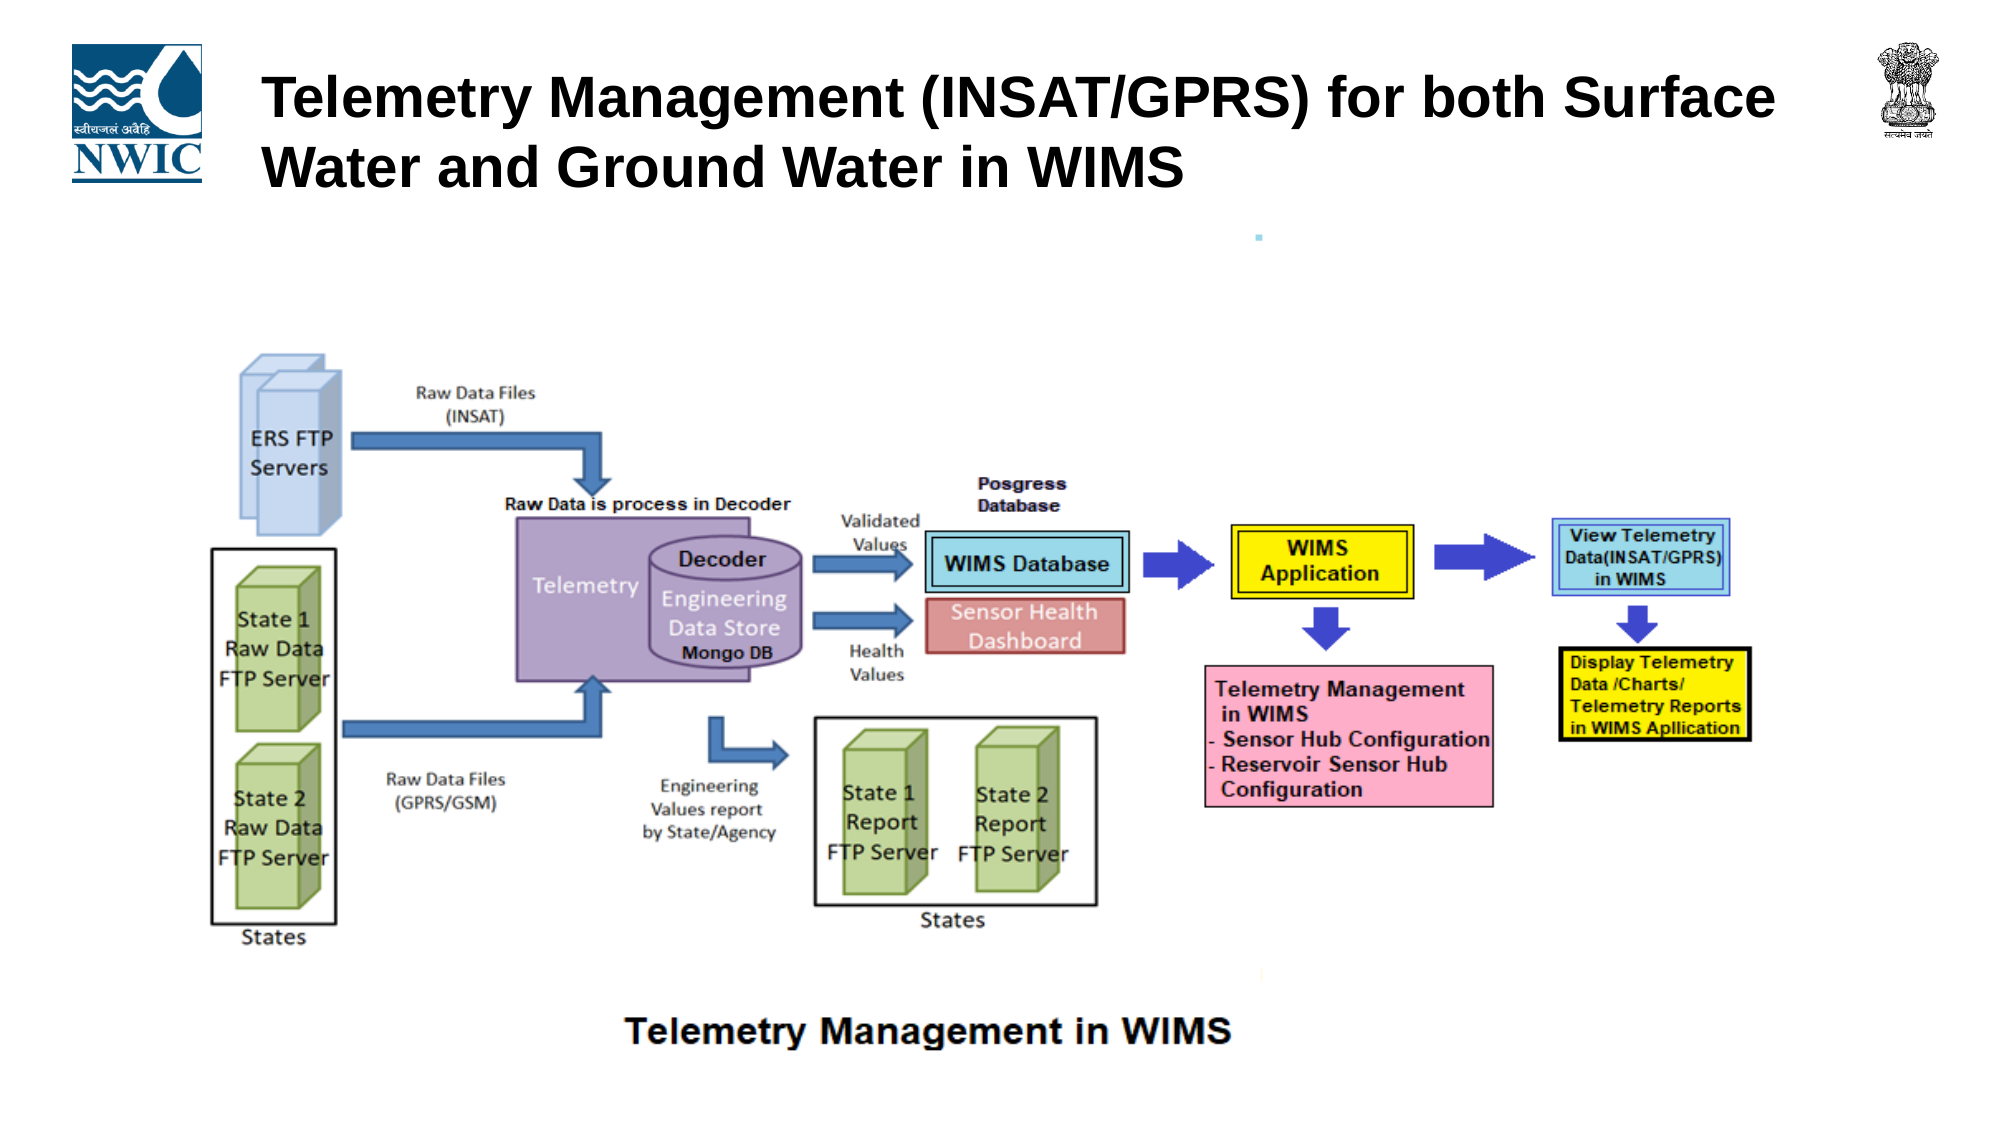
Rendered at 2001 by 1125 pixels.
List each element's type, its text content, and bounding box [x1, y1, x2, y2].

picture [1877, 42, 1939, 138]
picture [72, 44, 202, 183]
picture [55, 227, 1878, 1085]
text_box Telemetry Management (INSAT/GPRS) for both Surface Water and Ground Water in WIMS [246, 51, 1828, 207]
